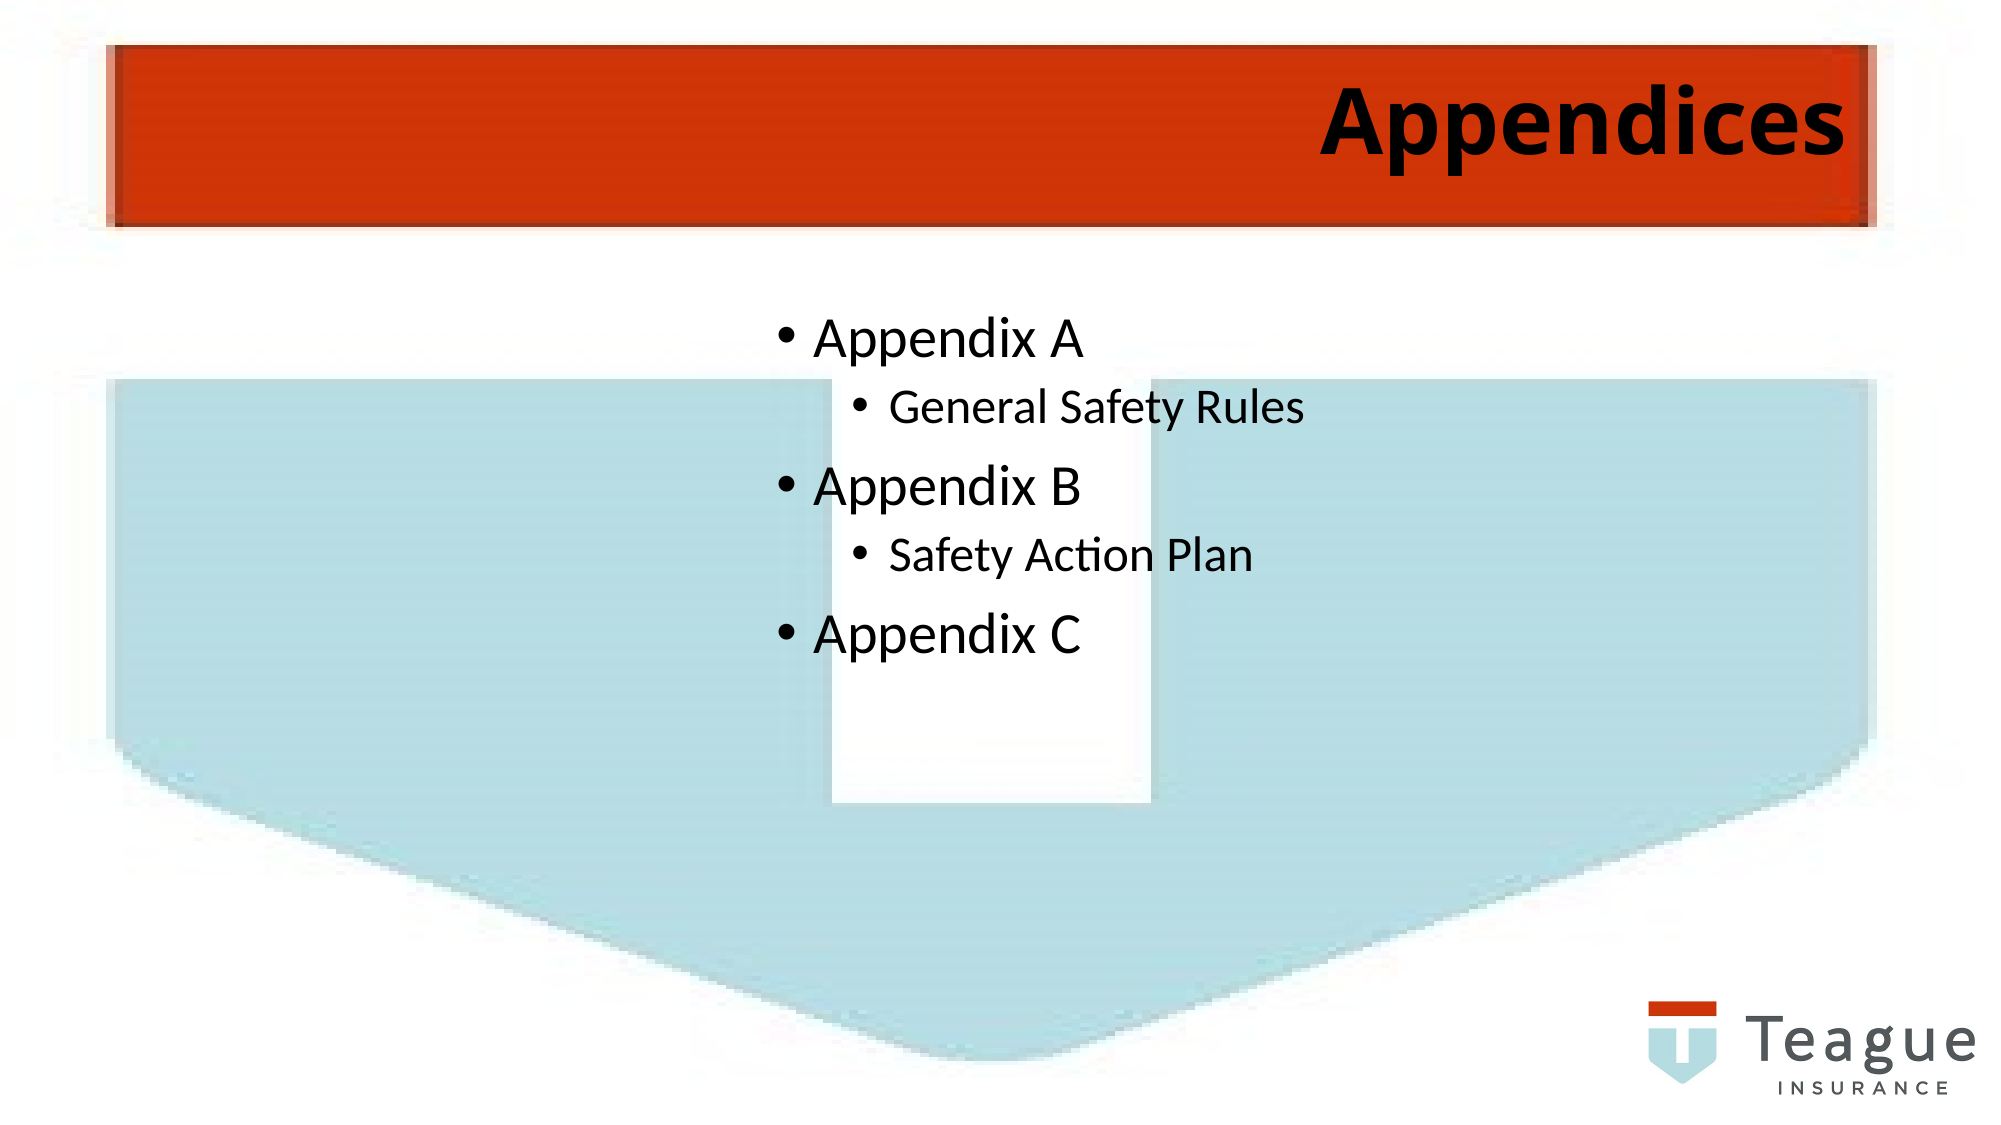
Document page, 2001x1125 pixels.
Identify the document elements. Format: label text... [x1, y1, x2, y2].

title Appendices [819, 15, 1863, 234]
list Appendix A General Safety Rules Appendix B Safety Action Plan Appendix C [761, 299, 1994, 1014]
picture [0, 0, 2001, 1125]
